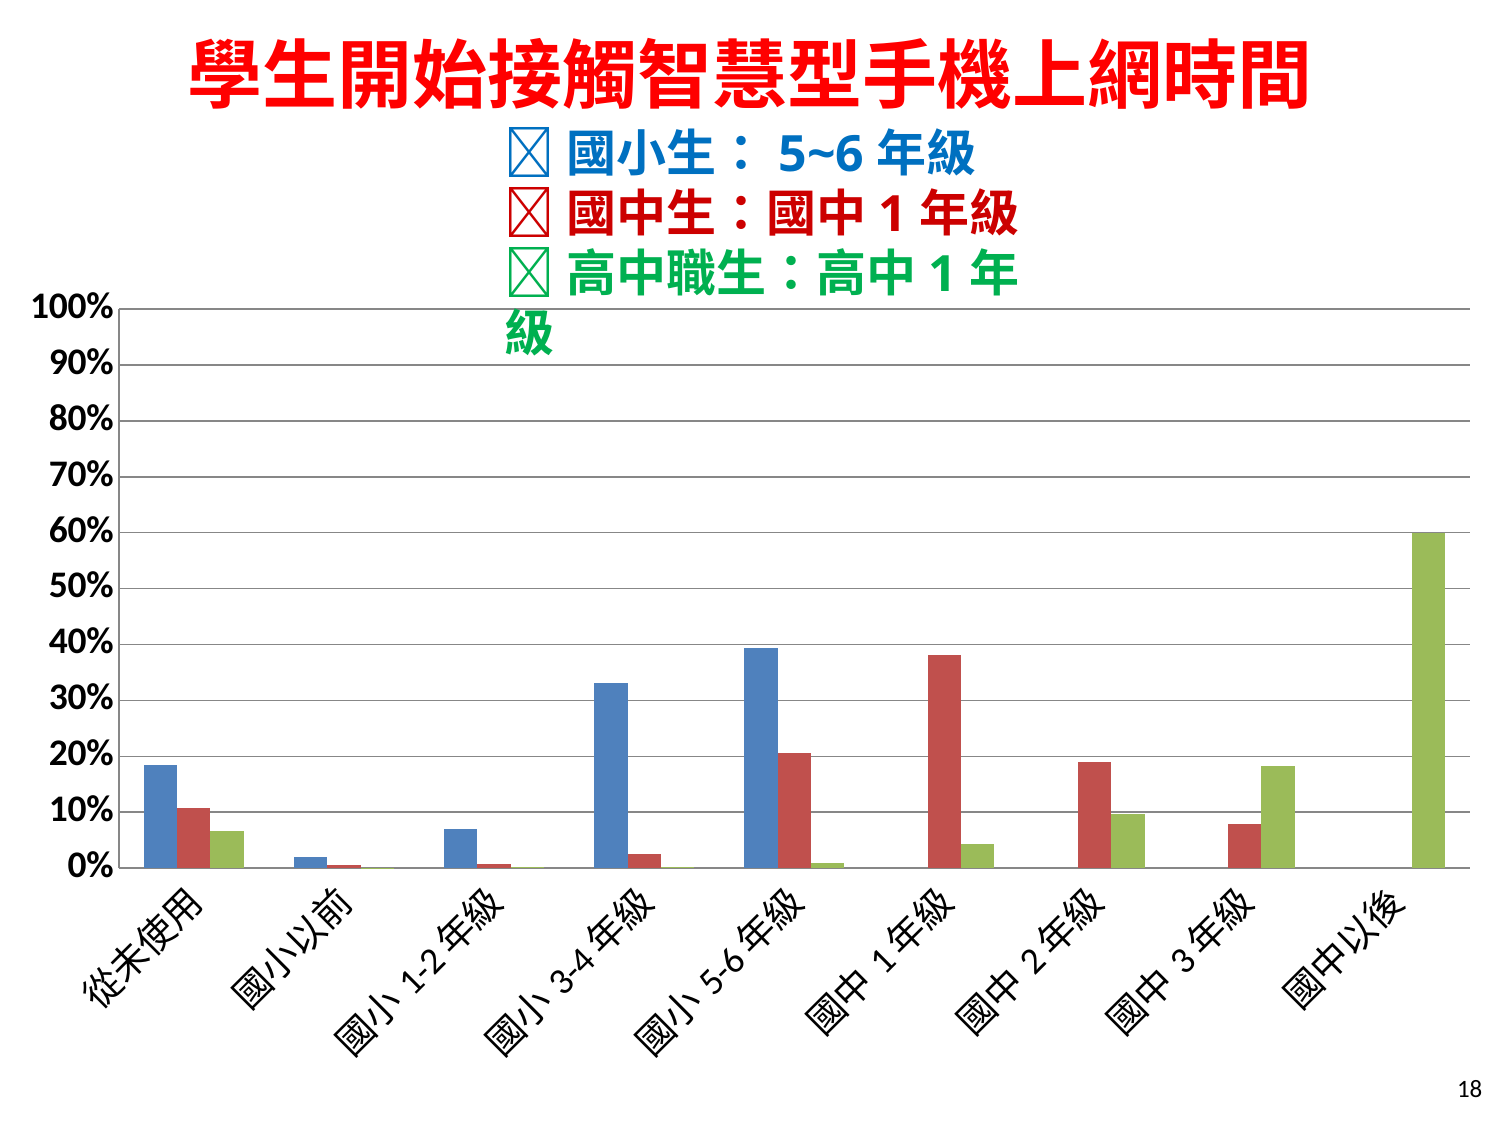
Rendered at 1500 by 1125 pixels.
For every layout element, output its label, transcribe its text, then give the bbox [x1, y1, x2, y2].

text_box 國小生：5~6年級 國中生：國中1年級 高中職生：高中1年級 [490, 113, 1058, 272]
title 學生開始接觸智慧型手機上網時間 [75, 0, 1425, 145]
slide_number 18 [1147, 1090, 1498, 1125]
chart [0, 273, 1500, 1083]
